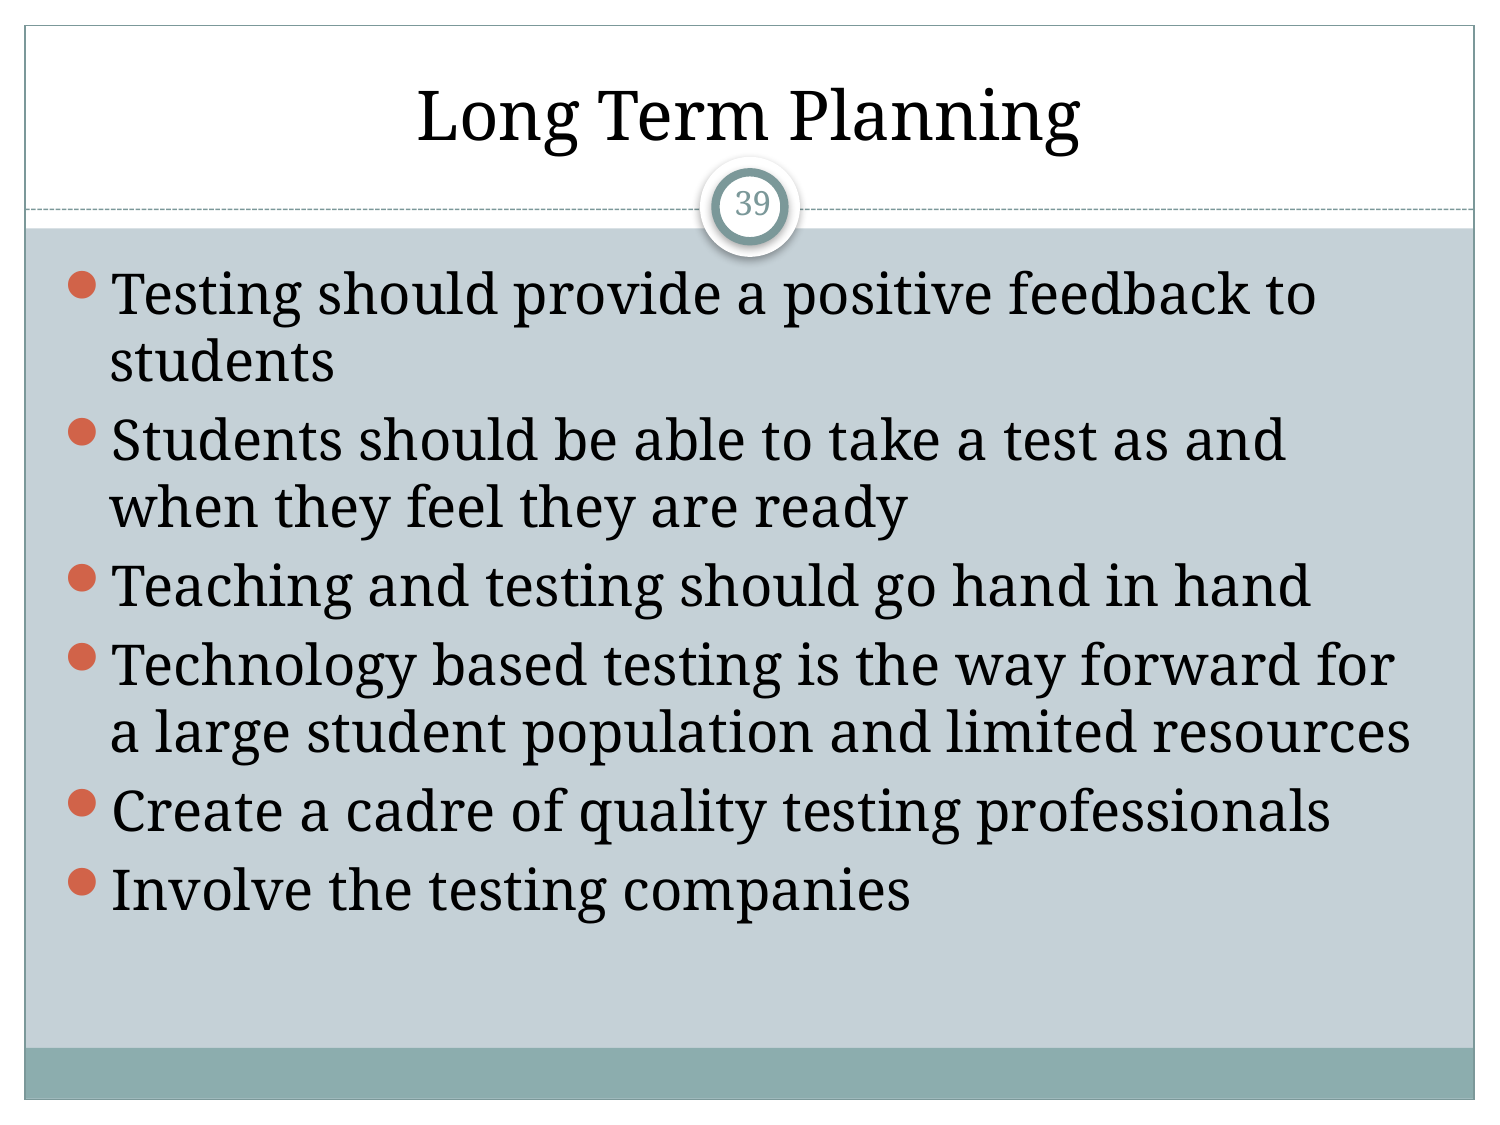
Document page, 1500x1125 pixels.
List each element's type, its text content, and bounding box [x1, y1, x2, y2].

slide_number 39 [715, 168, 791, 241]
list Testing should provide a positive feedback to students Students should be able to take a test as and when they feel they are ready Teaching and testing should go hand in hand Technology based testing is the way forward for a large student population and limited resources Create a cadre of quality testing professionals Involve the testing companies [49, 250, 1445, 1001]
title Long Term Planning [49, 37, 1450, 162]
